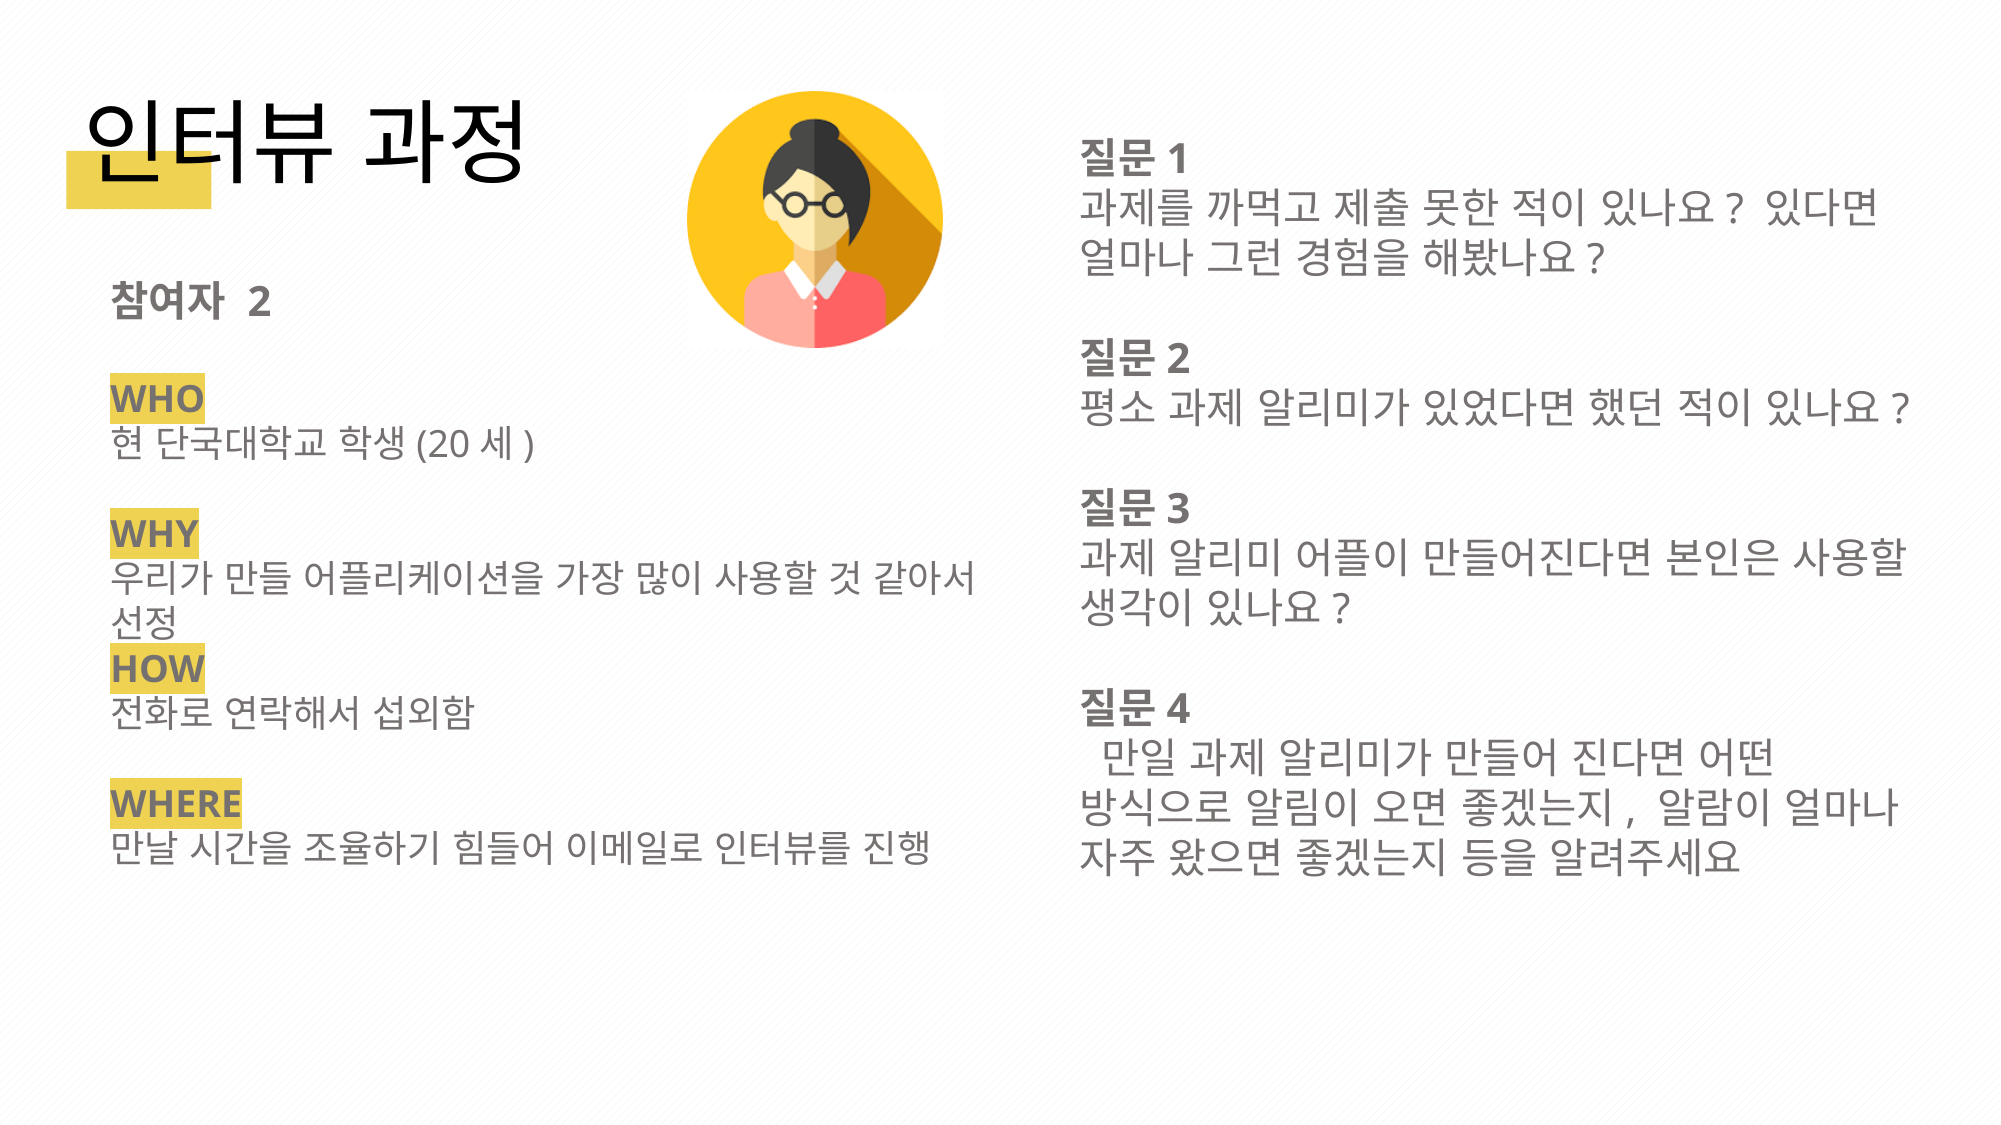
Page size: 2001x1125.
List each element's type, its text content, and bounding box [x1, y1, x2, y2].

text_box 인터뷰 과정 [69, 77, 812, 203]
text_box 질문1 과제를 까먹고 제출 못한 적이 있나요? 있다면 얼마나 그런 경험을 해봤나요? 질문2 평소 과제 알리미가 있었다면 했던 적이 있나요? 질문3 과제 알리미 어플이 만들어진다면 본인은 사용할 생각이 있나요? 질문4 만일 과제 알리미가 만들어 진다면 어떤 방식으로 알림이 오면 좋겠는지, 알람이 얼마나 자주 왔으면 좋겠는지 등을 알려주세요 [1064, 124, 1931, 995]
picture [687, 91, 943, 348]
text_box 참여자 2 WHO 현 단국대학교 학생(20세) WHY 우리가 만들 어플리케이션을 가장 많이 사용할 것 같아서 선정 HOW 전화로 연락해서 섭외함 WHERE 만날 시간을 조율하기 힘들어 이메일로 인터뷰를 진행 [95, 267, 1064, 968]
text_box [65, 150, 213, 210]
